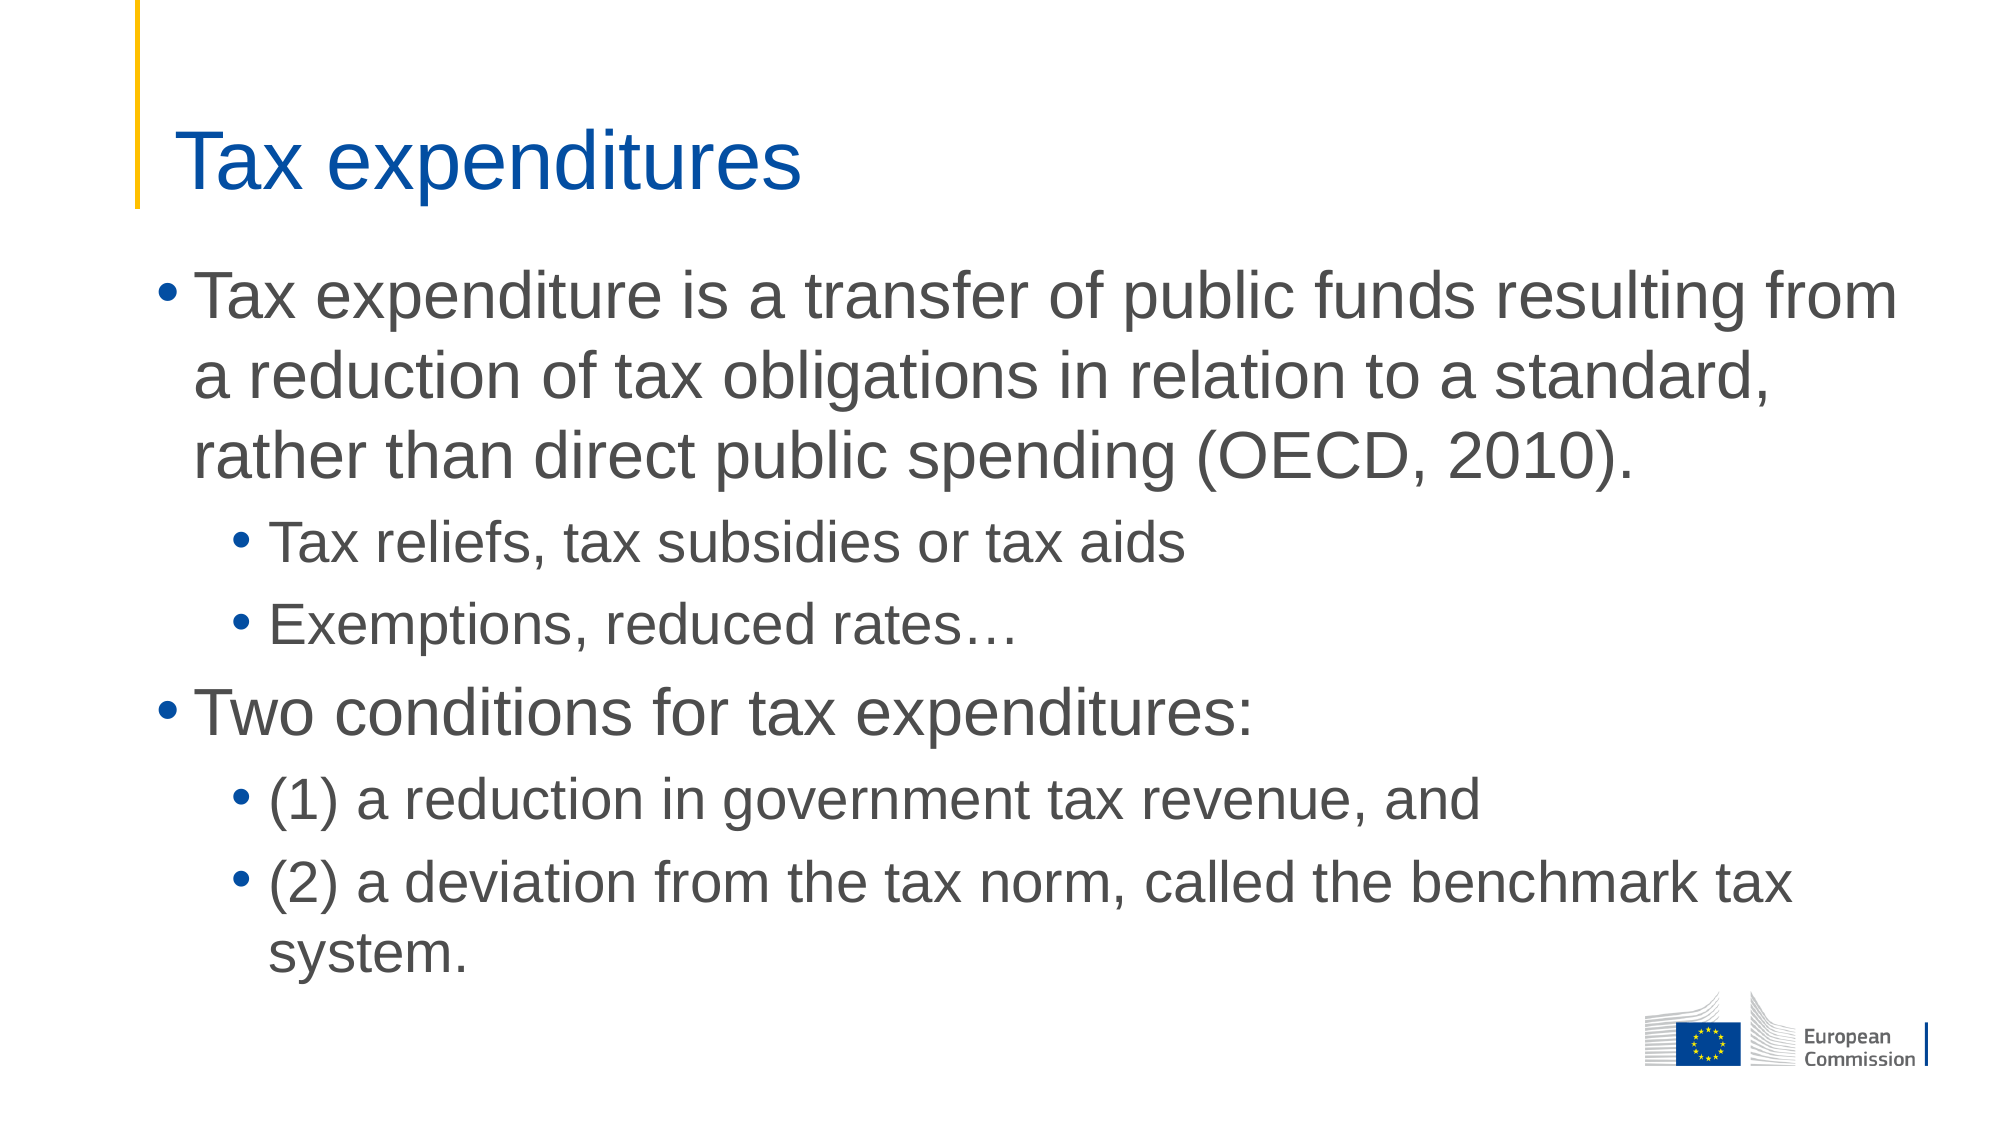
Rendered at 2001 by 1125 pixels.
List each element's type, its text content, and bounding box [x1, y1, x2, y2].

title Tax expenditures [159, 79, 1885, 208]
picture [1645, 991, 1928, 1066]
list Tax expenditure is a transfer of public funds resulting from a reduction of tax obligations in relation to a standard, rather than direct public spending (OECD, 2010). Tax reliefs, tax subsidies or tax aids Exemptions, reduced rates… Two conditions for tax expenditures: (1) a reduction in government tax revenue, and (2) a deviation from the tax norm, called the benchmark tax system. [141, 244, 1931, 881]
